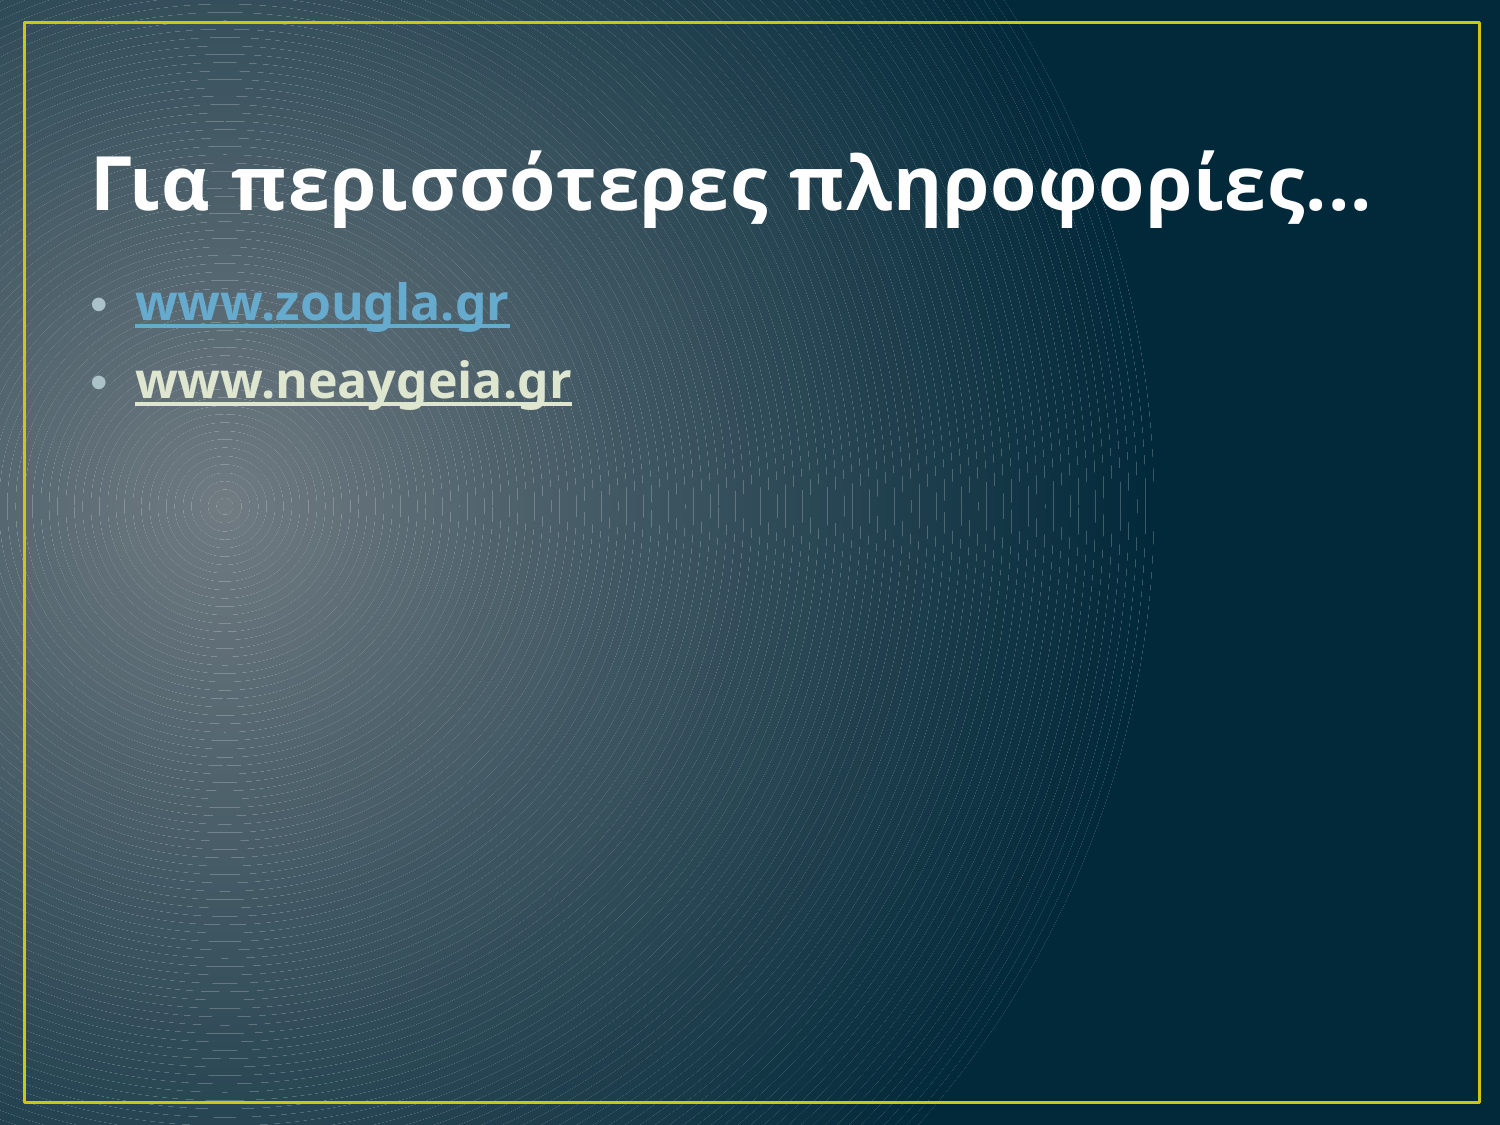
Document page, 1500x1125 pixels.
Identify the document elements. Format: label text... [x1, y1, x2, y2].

list www.zougla.gr www.neaygeia.gr [75, 262, 1425, 1005]
title Για περισσότερες πληροφορίες... [75, 45, 1425, 233]
